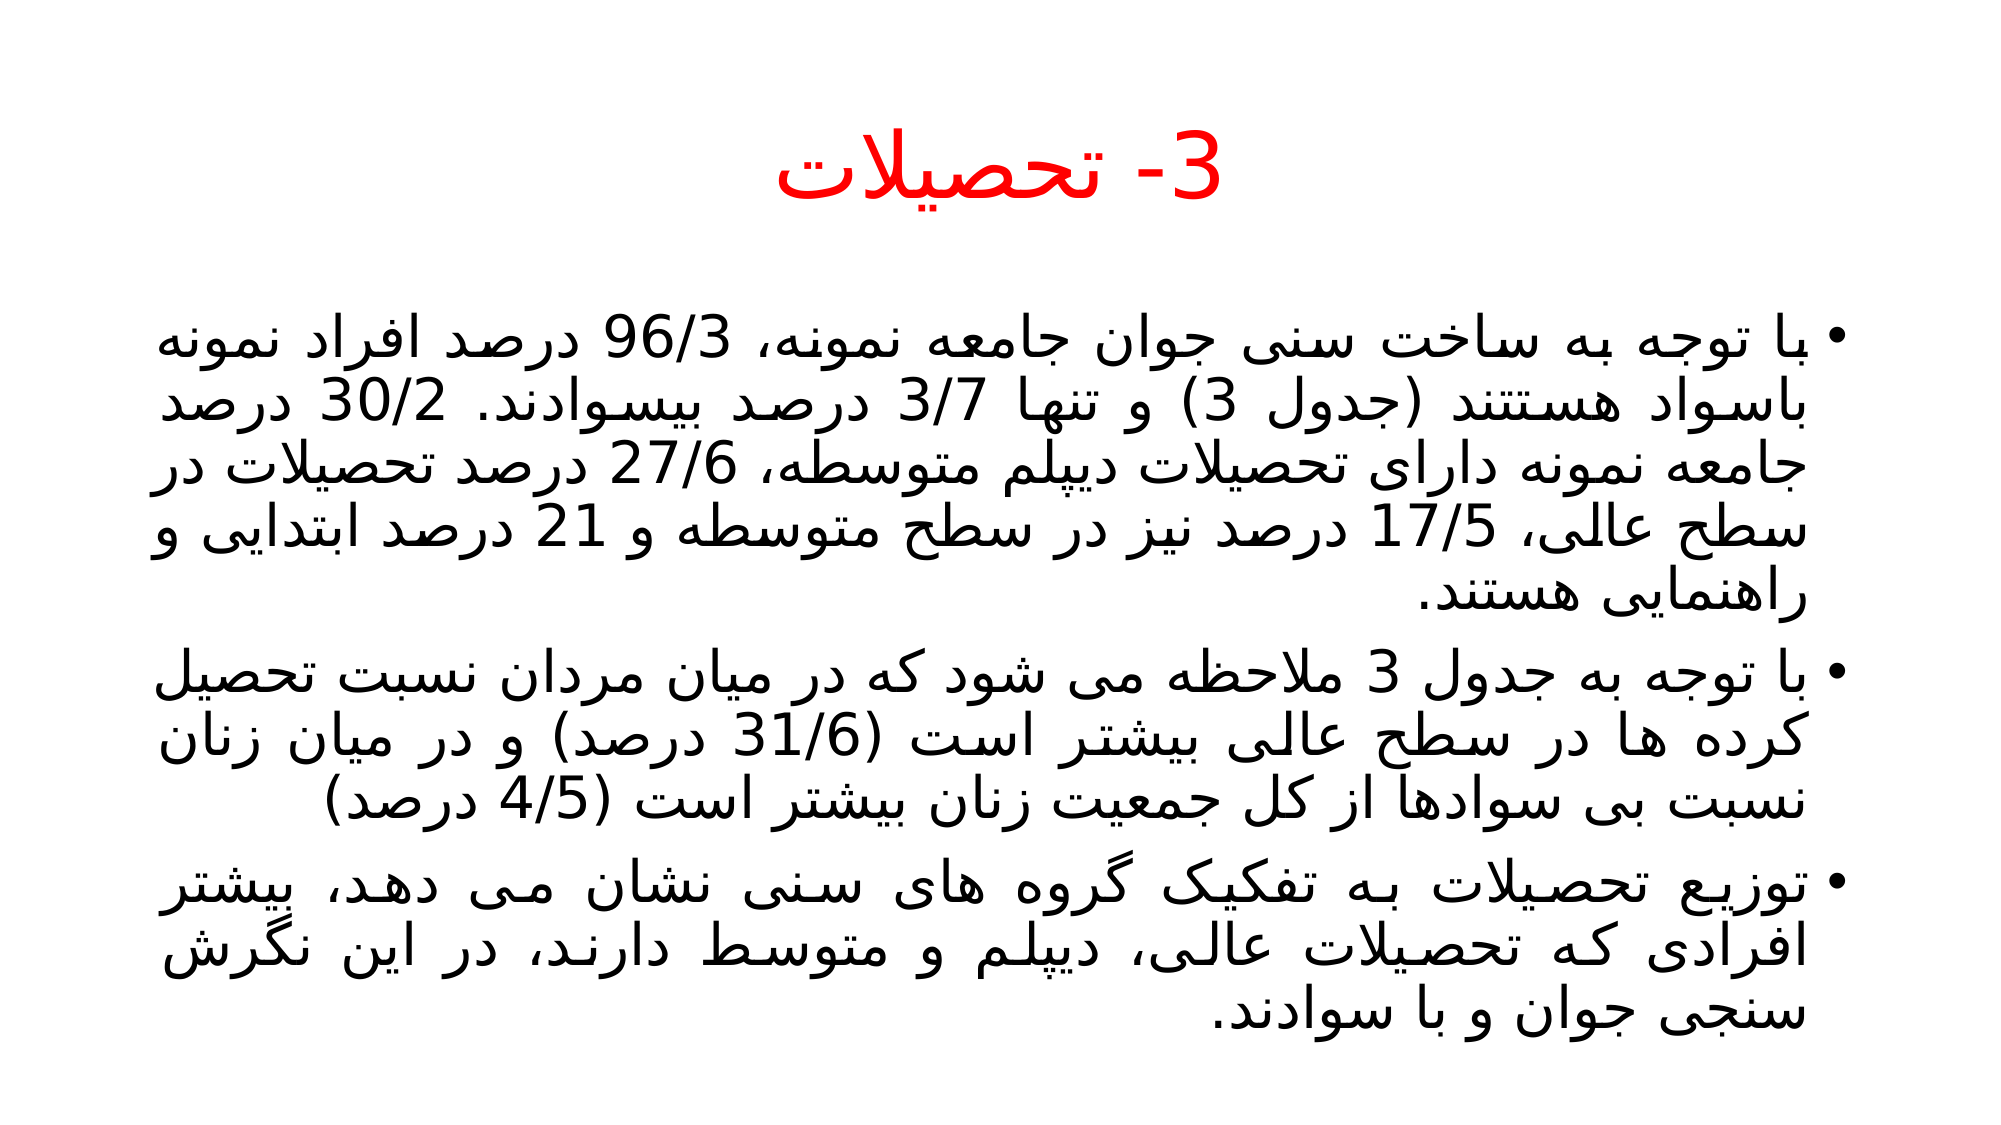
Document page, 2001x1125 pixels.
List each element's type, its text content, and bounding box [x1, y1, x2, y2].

list با توجه به ساخت سنی جوان جامعه نمونه، 96/3 درصد افراد نمونه باسواد هستتند (جدول 3) و تنها 3/7 درصد بیسوادند. 30/2 درصد جامعه نمونه دارای تحصیلات دیپلم متوسطه، 27/6 درصد تحصیلات در سطح عالی، 17/5 درصد نیز در سطح متوسطه و 21 درصد ابتدایی و راهنمایی هستند. با توجه به جدول 3 ملاحظه می شود که در میان مردان نسبت تحصیل کرده ها در سطح عالی بیشتر است (31/6 درصد) و در میان زنان نسبت بی سوادها از کل جمعیت زنان بیشتر است (4/5 درصد) توزیع تحصیلات به تفکیک گروه های سنی نشان می دهد، بیشتر افرادی که تحصیلات عالی، دیپلم و متوسط دارند، در این نگرش سنجی جوان و با سوادند. [137, 299, 1863, 1014]
title 3- تحصیلات [137, 59, 1863, 278]
